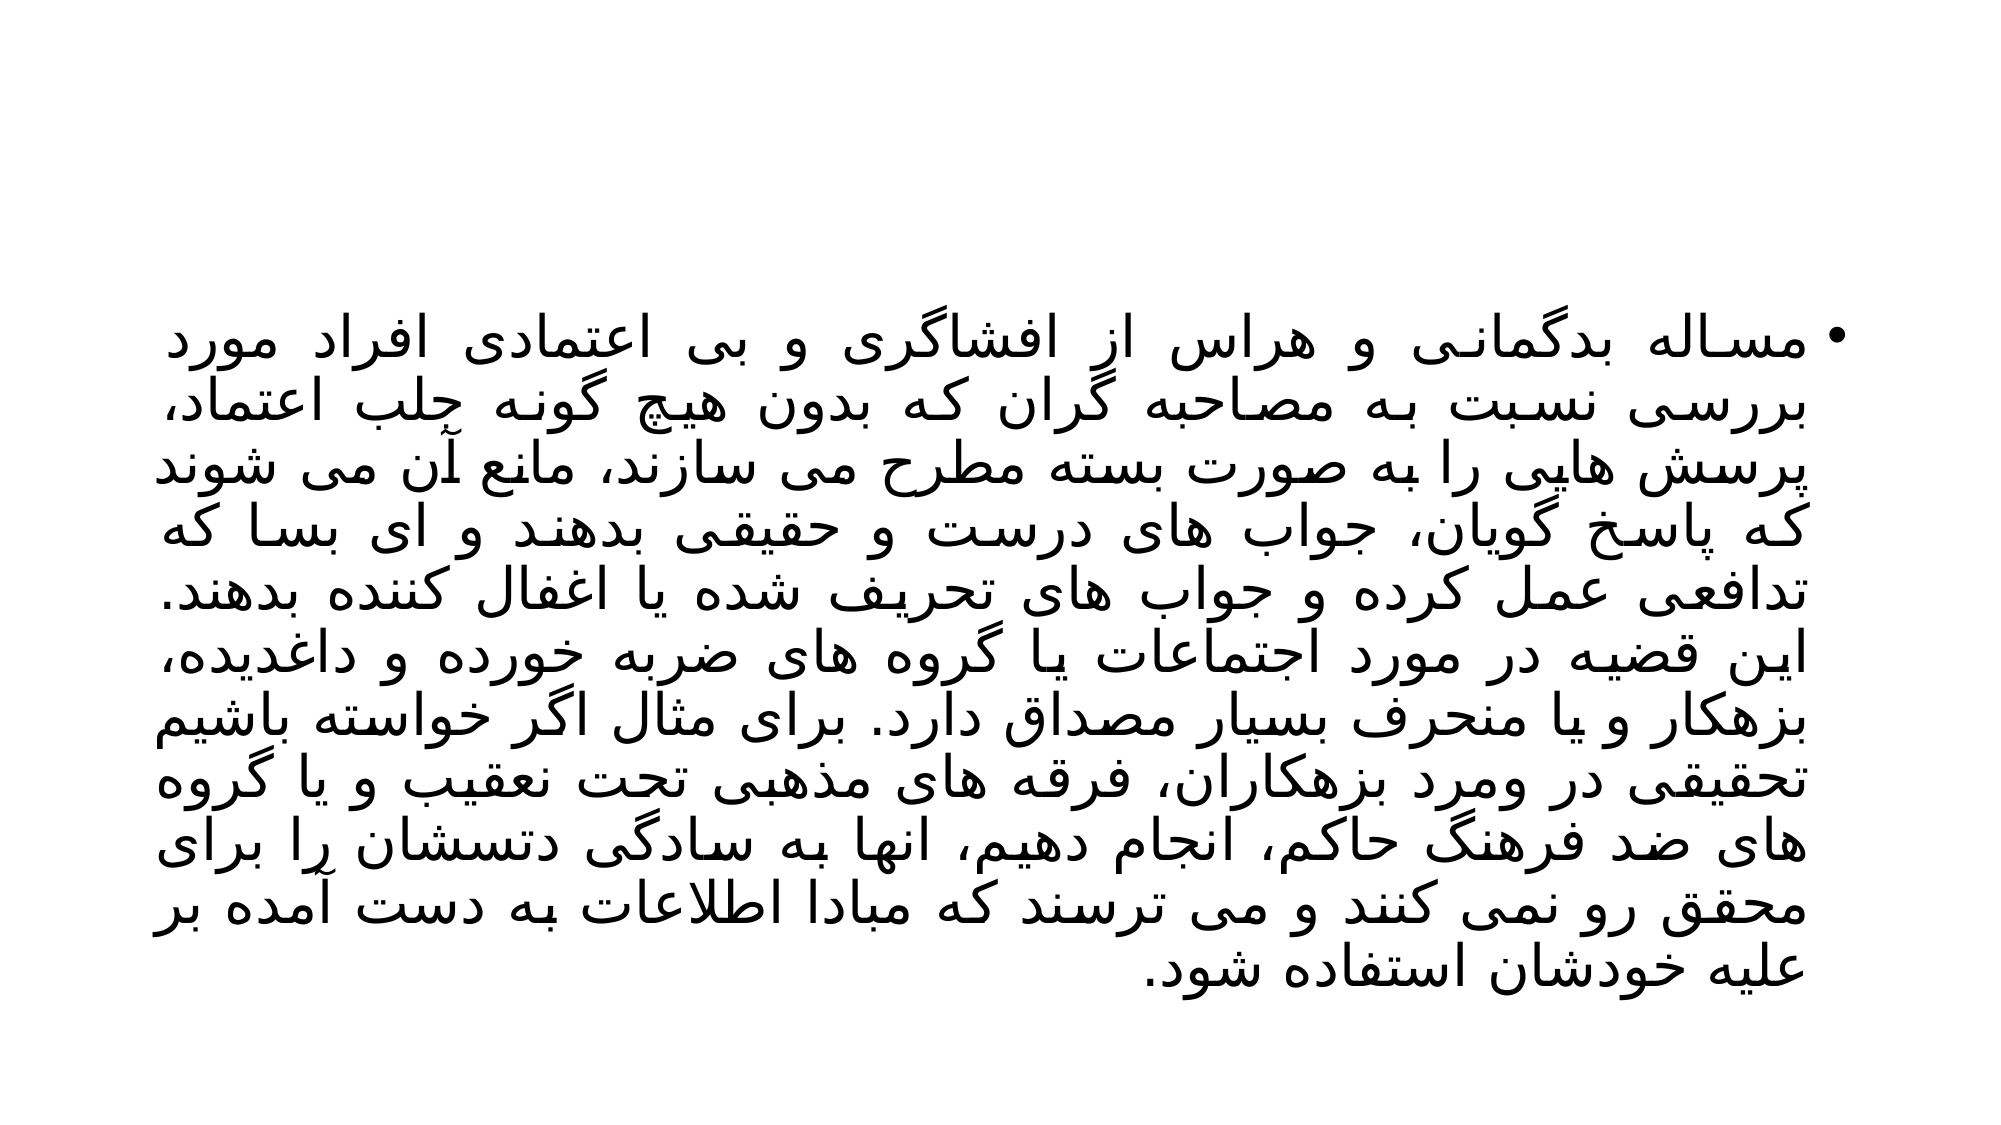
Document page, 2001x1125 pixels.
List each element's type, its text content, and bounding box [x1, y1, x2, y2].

list مساله بدگمانی و هراس از افشاگری و بی اعتمادی افراد مورد بررسی نسبت به مصاحبه گران که بدون هیچ گونه جلب اعتماد، پرسش هایی را به صورت بسته مطرح می سازند، مانع آن می شوند که پاسخ گویان، جواب های درست و حقیقی بدهند و ای بسا که تدافعی عمل کرده و جواب های تحریف شده یا اغفال کننده بدهند. این قضیه در مورد اجتماعات یا گروه های ضربه خورده و داغدیده، بزهکار و یا منحرف بسیار مصداق دارد. برای مثال اگر خواسته باشیم تحقیقی در ومرد بزهکاران، فرقه های مذهبی تحت نعقیب و یا گروه های ضد فرهنگ حاکم، انجام دهیم، انها به سادگی دتسشان را برای محقق رو نمی کنند و می ترسند که مبادا اطلاعات به دست آمده بر علیه خودشان استفاده شود. [137, 299, 1863, 1014]
